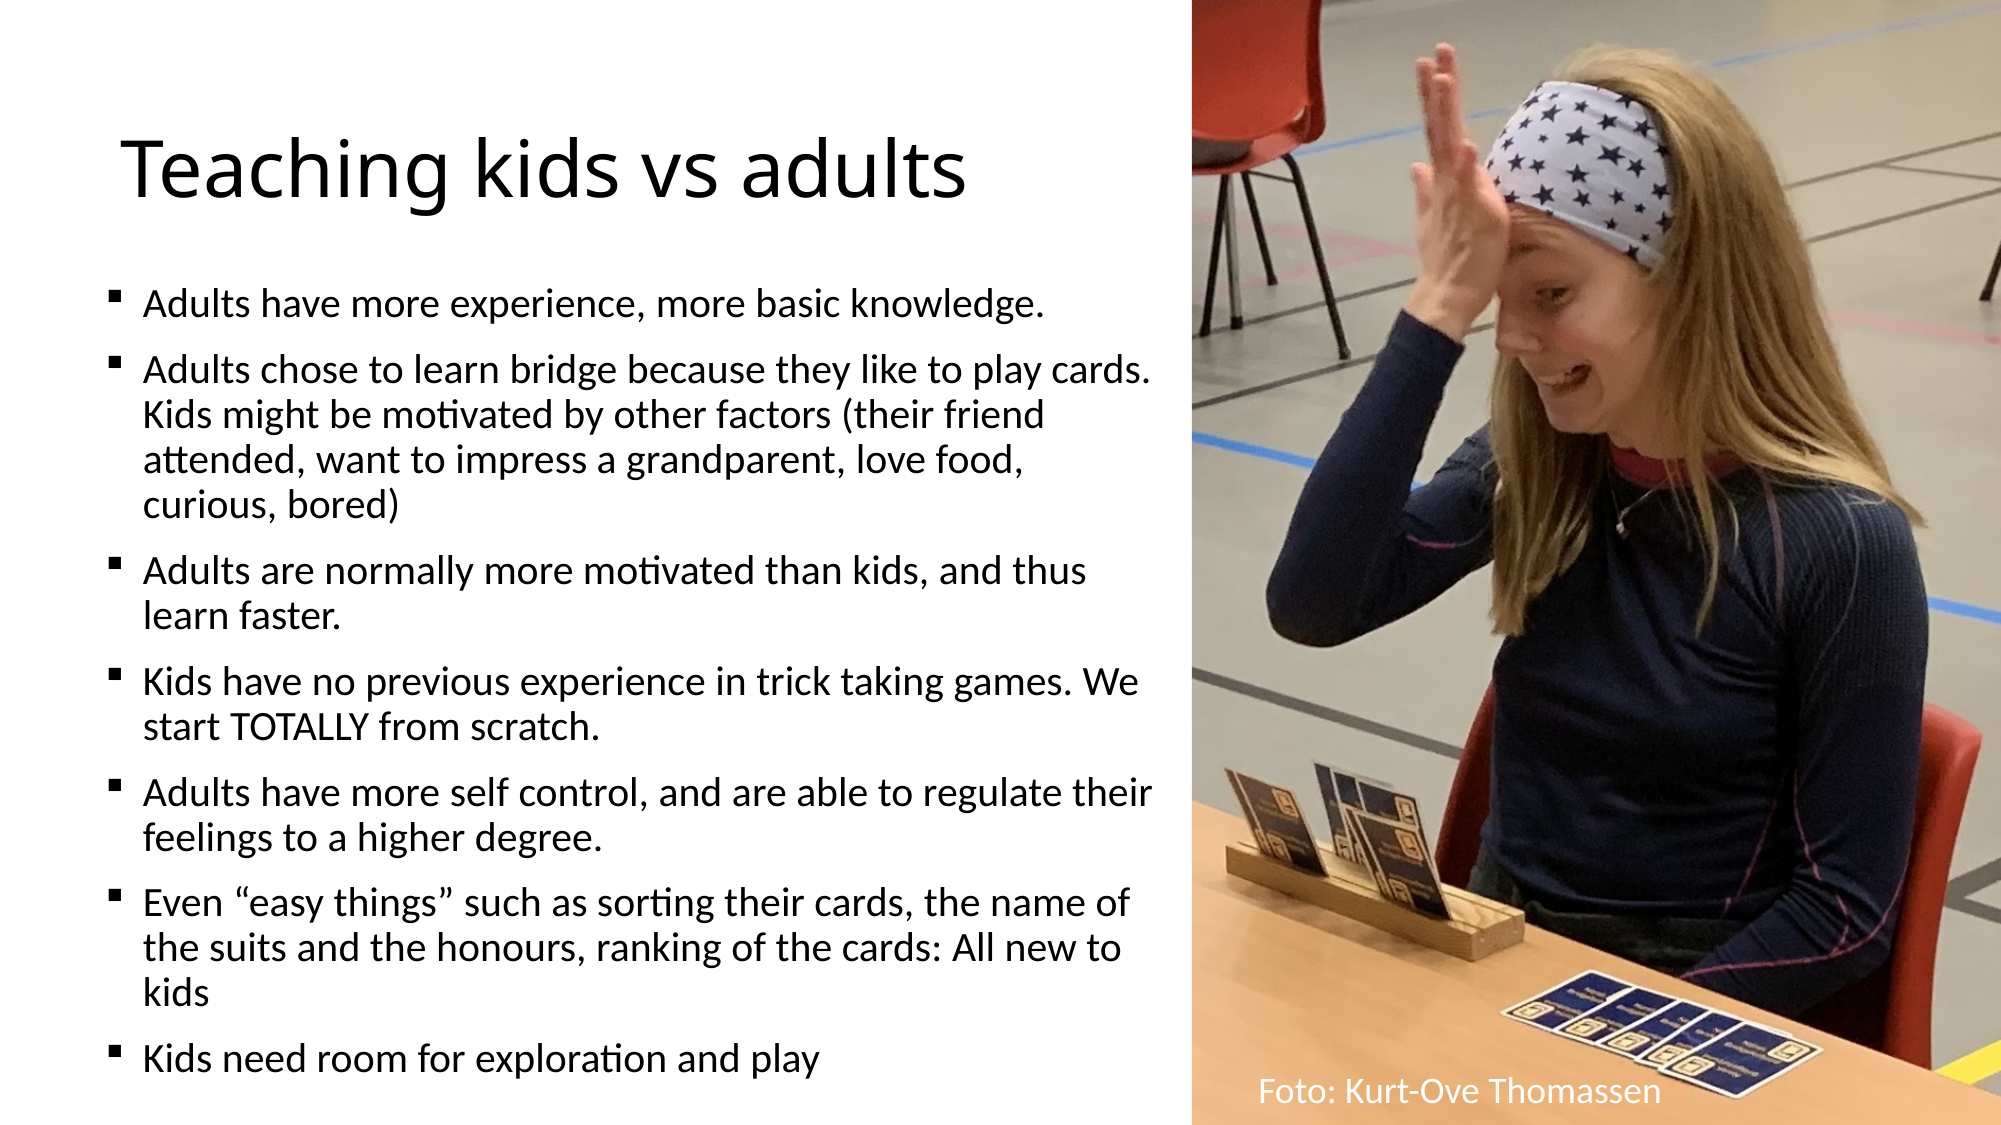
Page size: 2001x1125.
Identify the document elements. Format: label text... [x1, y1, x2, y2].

title Teaching kids vs adults [105, 72, 1161, 223]
list Adults have more experience, more basic knowledge. Adults chose to learn bridge because they like to play cards. Kids might be motivated by other factors (their friend attended, want to impress a grandparent, love food, curious, bored) Adults are normally more motivated than kids, and thus learn faster. Kids have no previous experience in trick taking games. We start TOTALLY from scratch. Adults have more self control, and are able to regulate their feelings to a higher degree. Even “easy things” such as sorting their cards, the name of the suits and the honours, ranking of the cards: All new to kids Kids need room for exploration and play [105, 274, 1161, 1019]
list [1191, 0, 2000, 1125]
